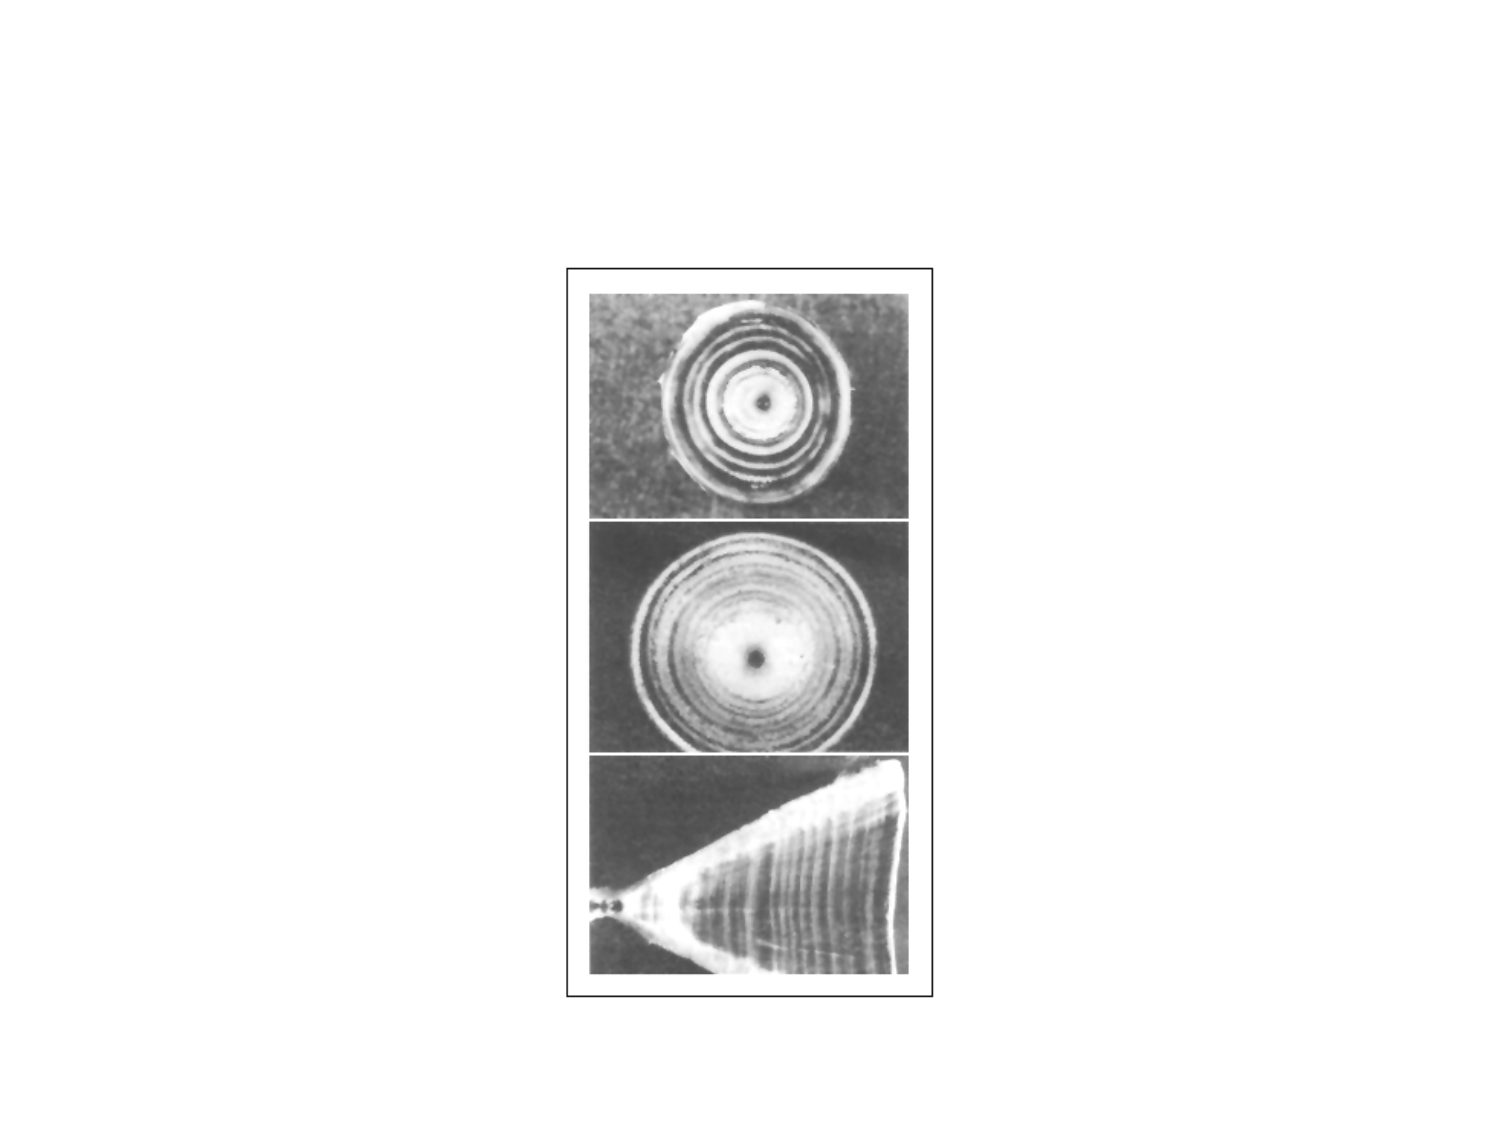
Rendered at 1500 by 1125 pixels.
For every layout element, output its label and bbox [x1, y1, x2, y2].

list [74, 262, 1426, 1006]
